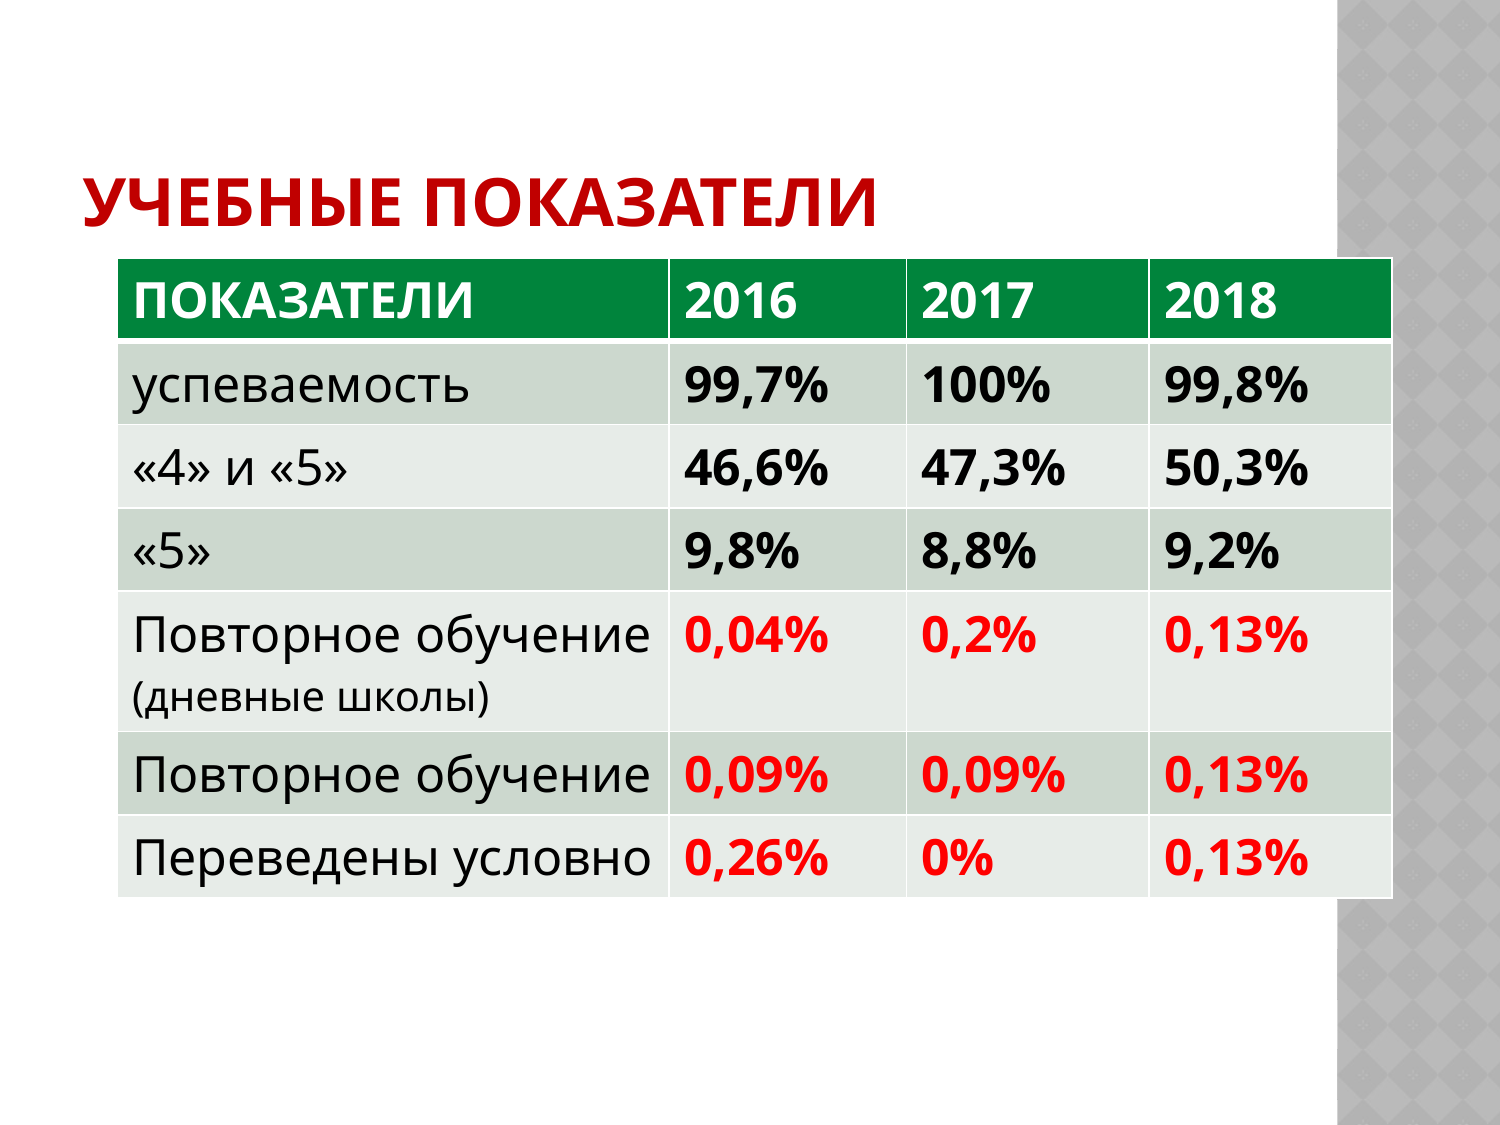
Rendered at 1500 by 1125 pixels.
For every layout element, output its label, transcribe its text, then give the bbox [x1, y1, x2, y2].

table_cell Повторное обучение (дневные школы) [118, 592, 668, 731]
table_cell успеваемость [118, 344, 668, 424]
table_cell 50,3% [1150, 425, 1391, 507]
table_cell 0,13% [1150, 592, 1391, 731]
table_cell 0,2% [907, 592, 1148, 731]
table_cell «4» и «5» [118, 425, 668, 507]
table_cell 99,8% [1150, 344, 1391, 424]
table_header ПОКАЗАТЕЛИ [118, 259, 668, 338]
table_header 2017 [907, 259, 1148, 338]
table_cell 0,09% [670, 732, 906, 814]
table_cell 0,04% [670, 592, 906, 731]
table_cell 47,3% [907, 425, 1148, 507]
table_cell Повторное обучение [118, 732, 668, 814]
table_cell 99,7% [670, 344, 906, 424]
table_cell 46,6% [670, 425, 906, 507]
title Учебные показатели [75, 52, 1263, 240]
table_cell 8,8% [907, 509, 1148, 590]
table_cell 0,09% [907, 732, 1148, 814]
table_cell 9,8% [670, 509, 906, 590]
table_cell 0% [907, 816, 1148, 897]
table_cell «5» [118, 509, 668, 590]
table_cell 0,13% [1150, 732, 1391, 814]
table_cell 0,26% [670, 816, 906, 897]
table_cell Переведены условно [118, 816, 668, 897]
table_header 2016 [670, 259, 906, 338]
table_header 2018 [1150, 259, 1391, 338]
table_cell 100% [907, 344, 1148, 424]
table_cell 9,2% [1150, 509, 1391, 590]
table_cell 0,13% [1150, 816, 1391, 897]
